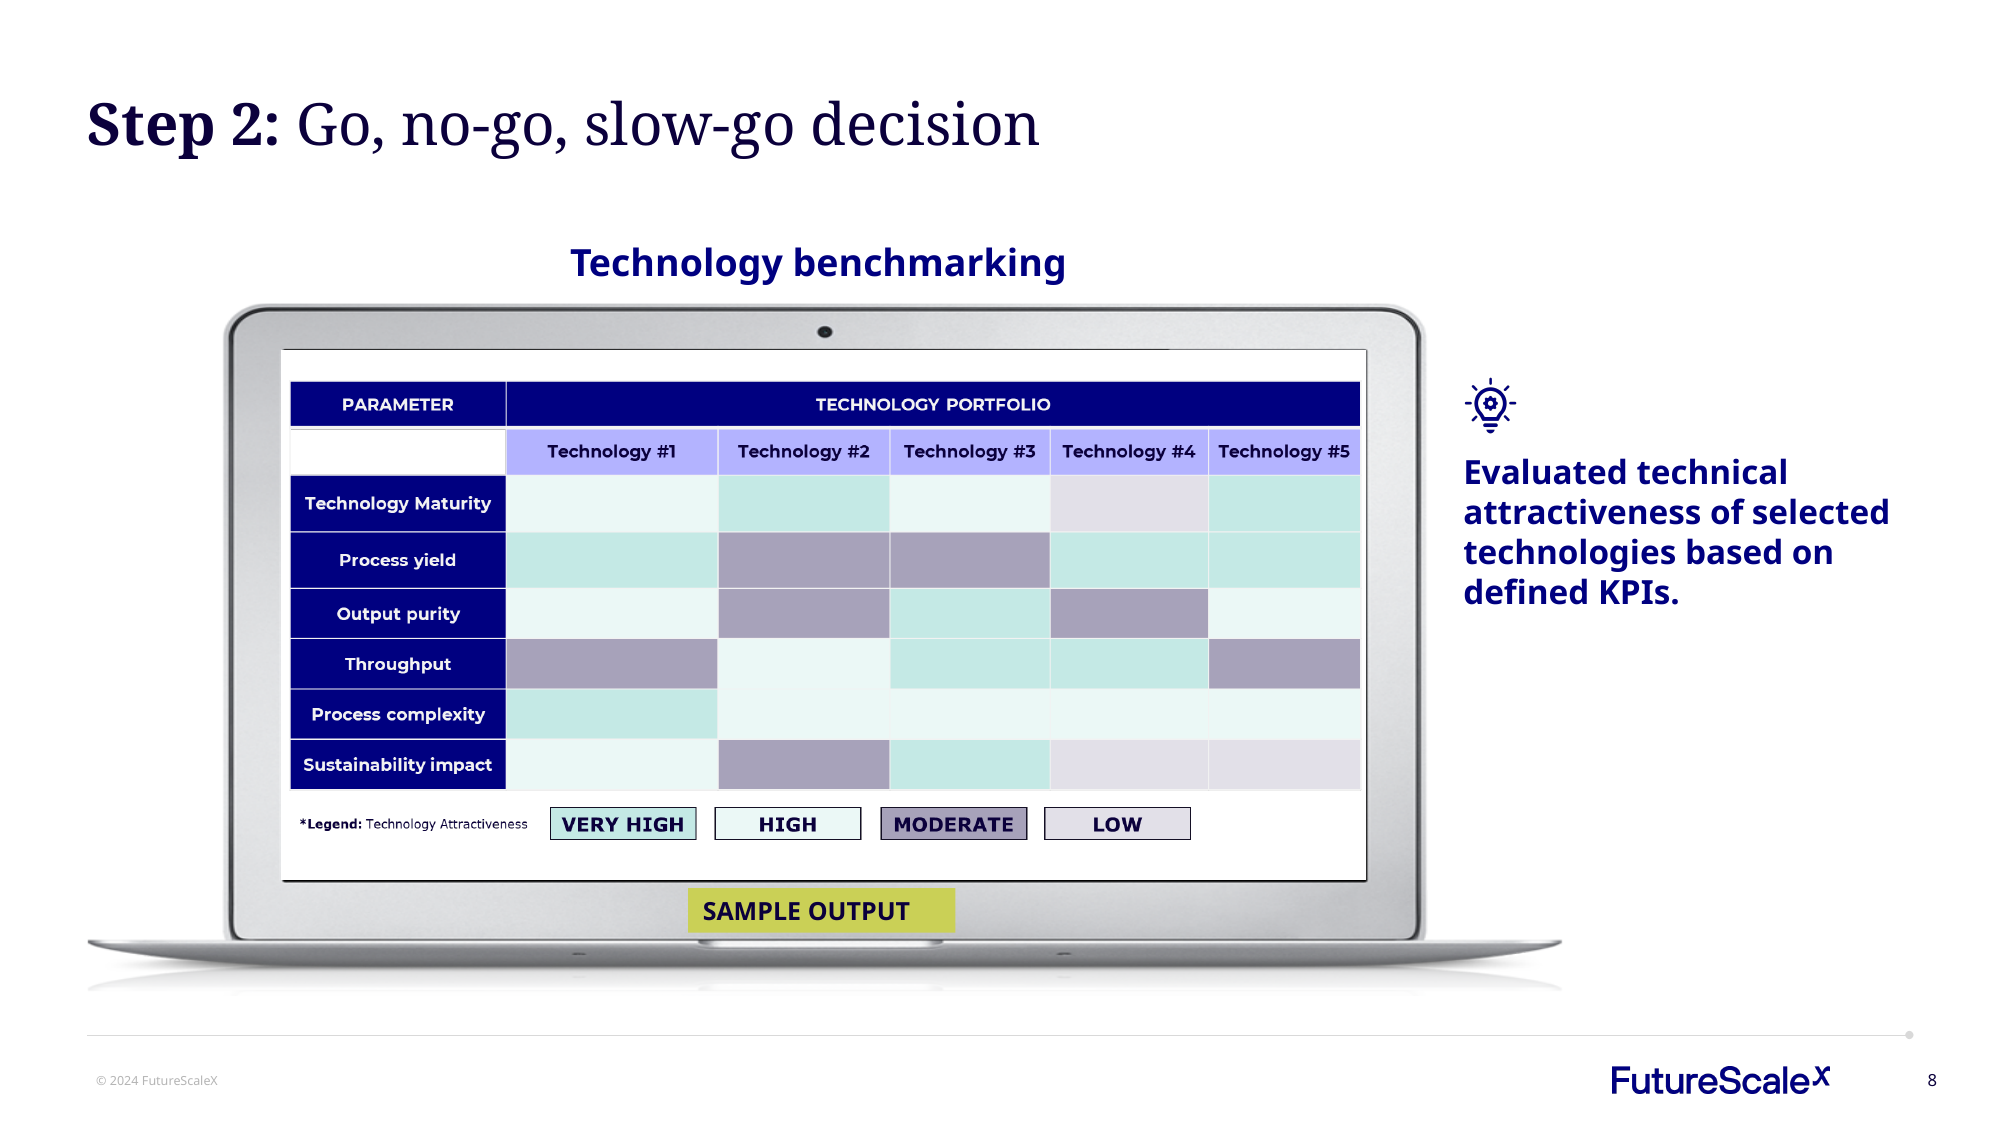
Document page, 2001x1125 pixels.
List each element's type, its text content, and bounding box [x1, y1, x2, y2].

text_box Evaluated technical attractiveness of selected technologies based on defined KPIs. [1578, 443, 1968, 619]
text_box Technology benchmarking [136, 237, 1516, 289]
title Step 2: Go, no-go, slow-go decision [87, 87, 1910, 165]
picture [74, 289, 1578, 997]
picture [1612, 1066, 1830, 1094]
